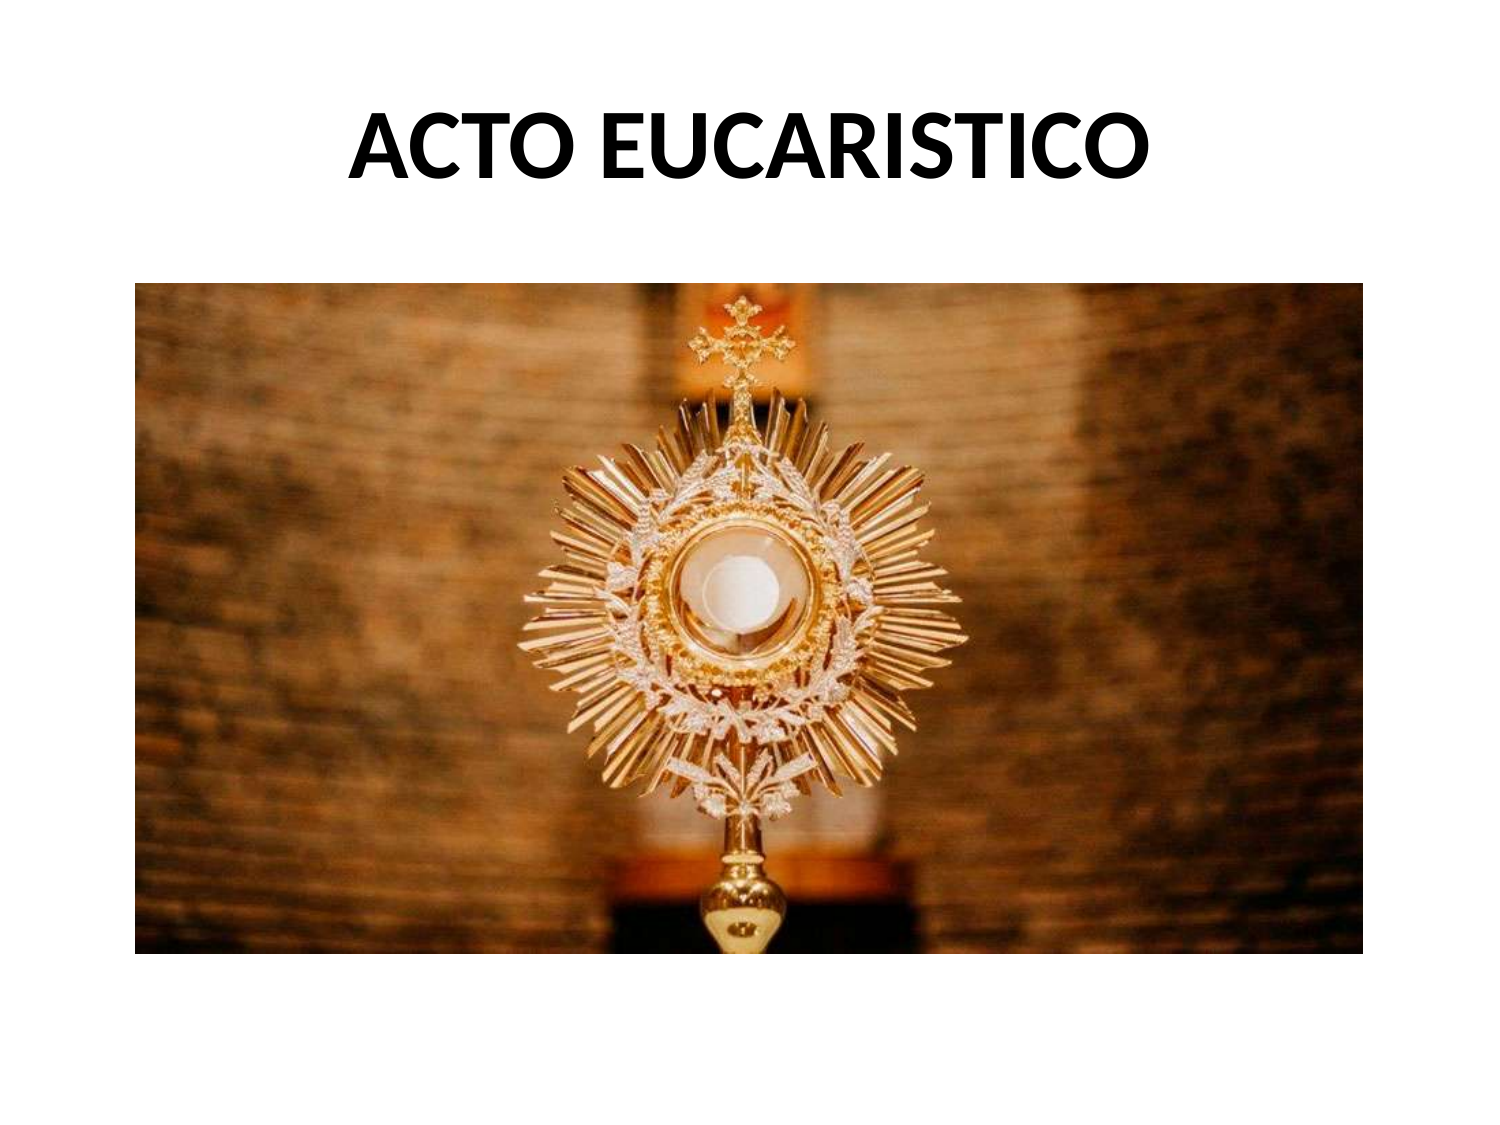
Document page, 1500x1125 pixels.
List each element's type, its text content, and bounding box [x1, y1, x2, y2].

picture [135, 283, 1363, 954]
title ACTO EUCARISTICO [74, 44, 1426, 234]
